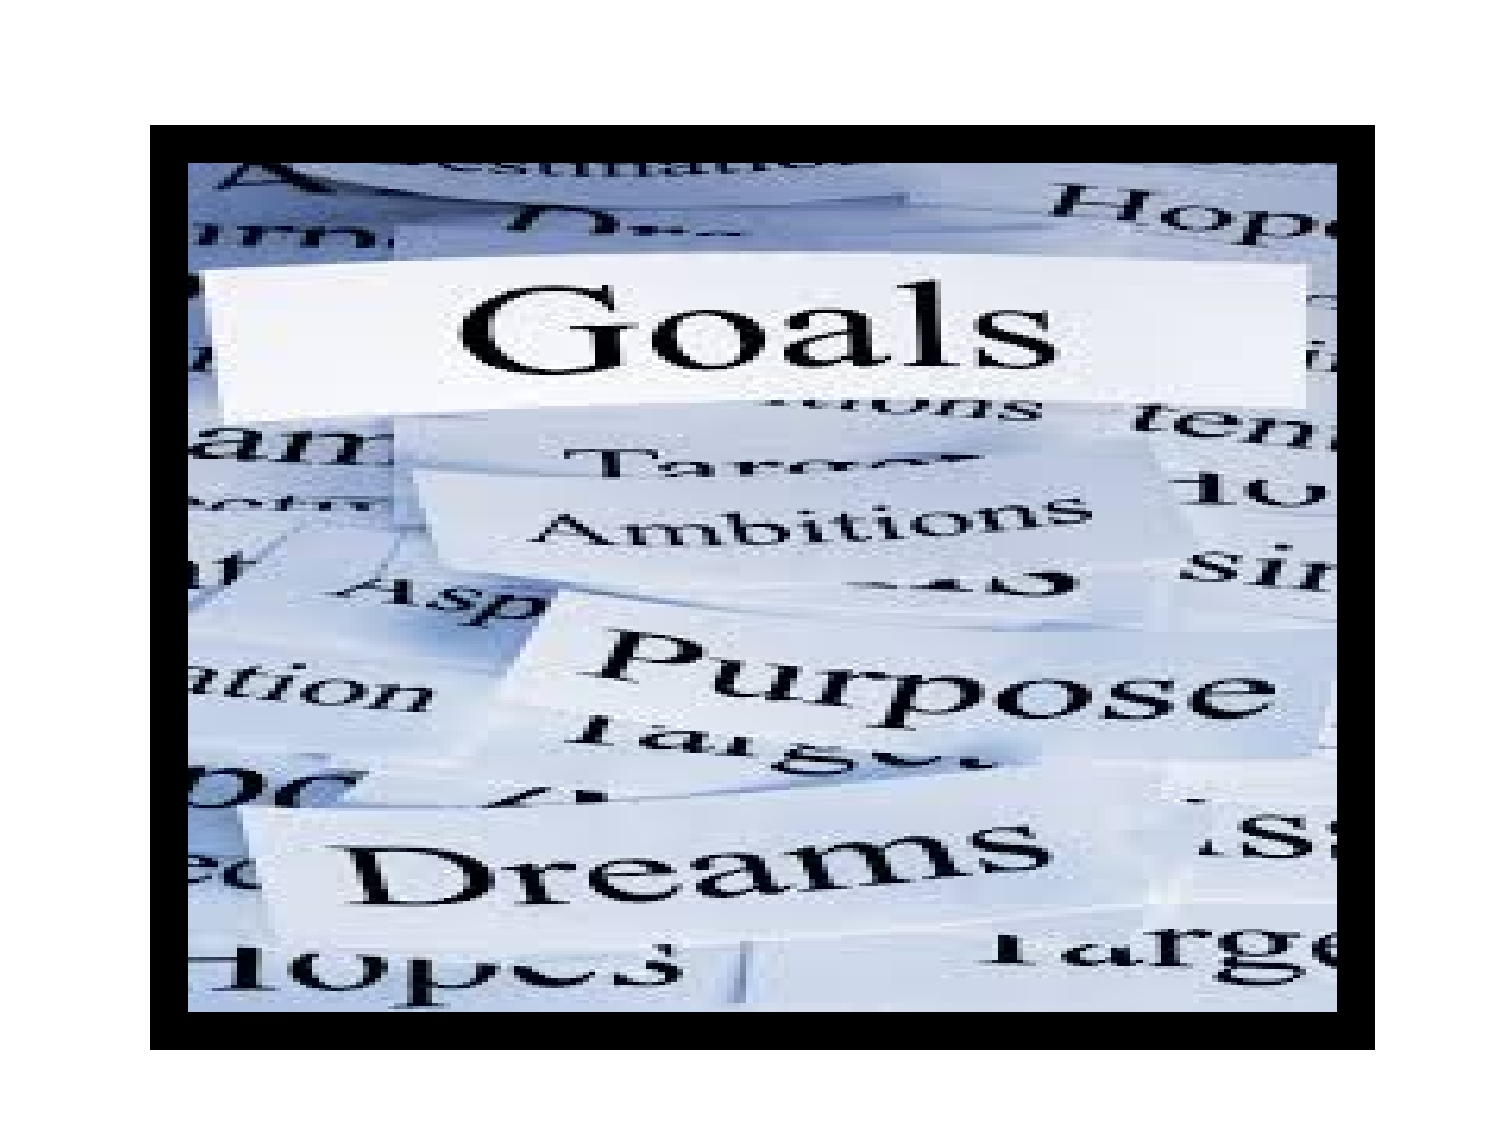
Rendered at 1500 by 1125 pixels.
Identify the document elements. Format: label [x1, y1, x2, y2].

list [187, 162, 1338, 1013]
